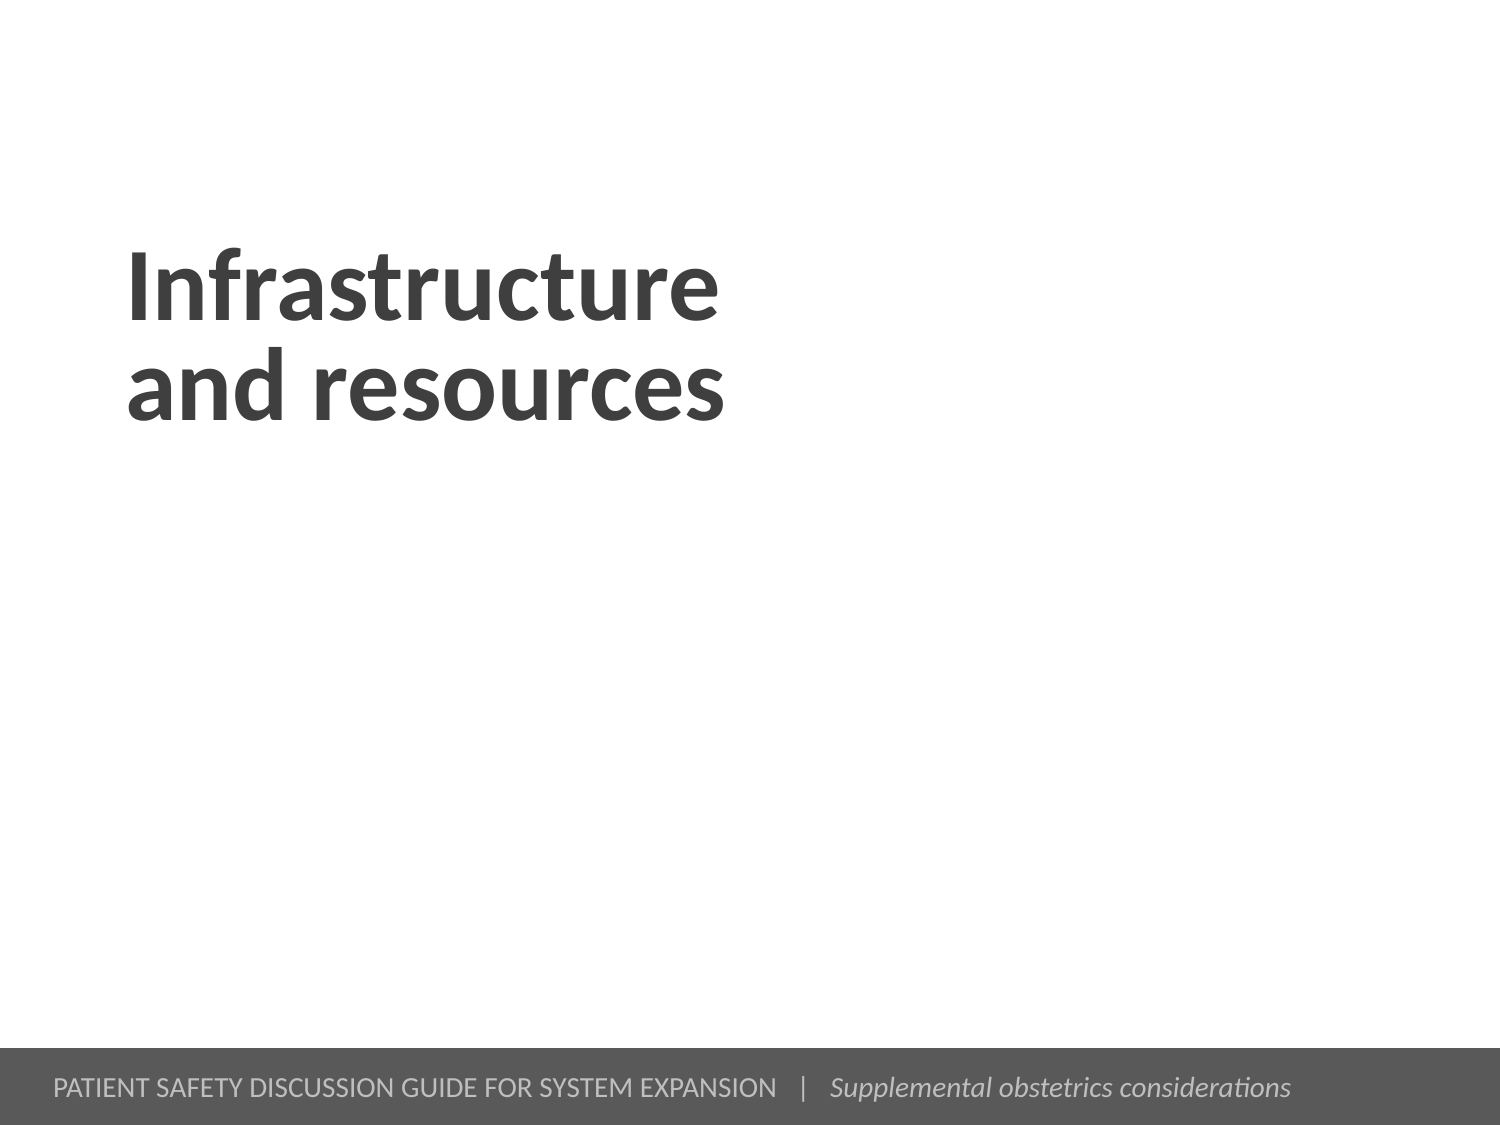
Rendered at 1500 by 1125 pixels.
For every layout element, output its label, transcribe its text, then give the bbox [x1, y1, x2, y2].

title Infrastructure and resources [125, 240, 1433, 443]
